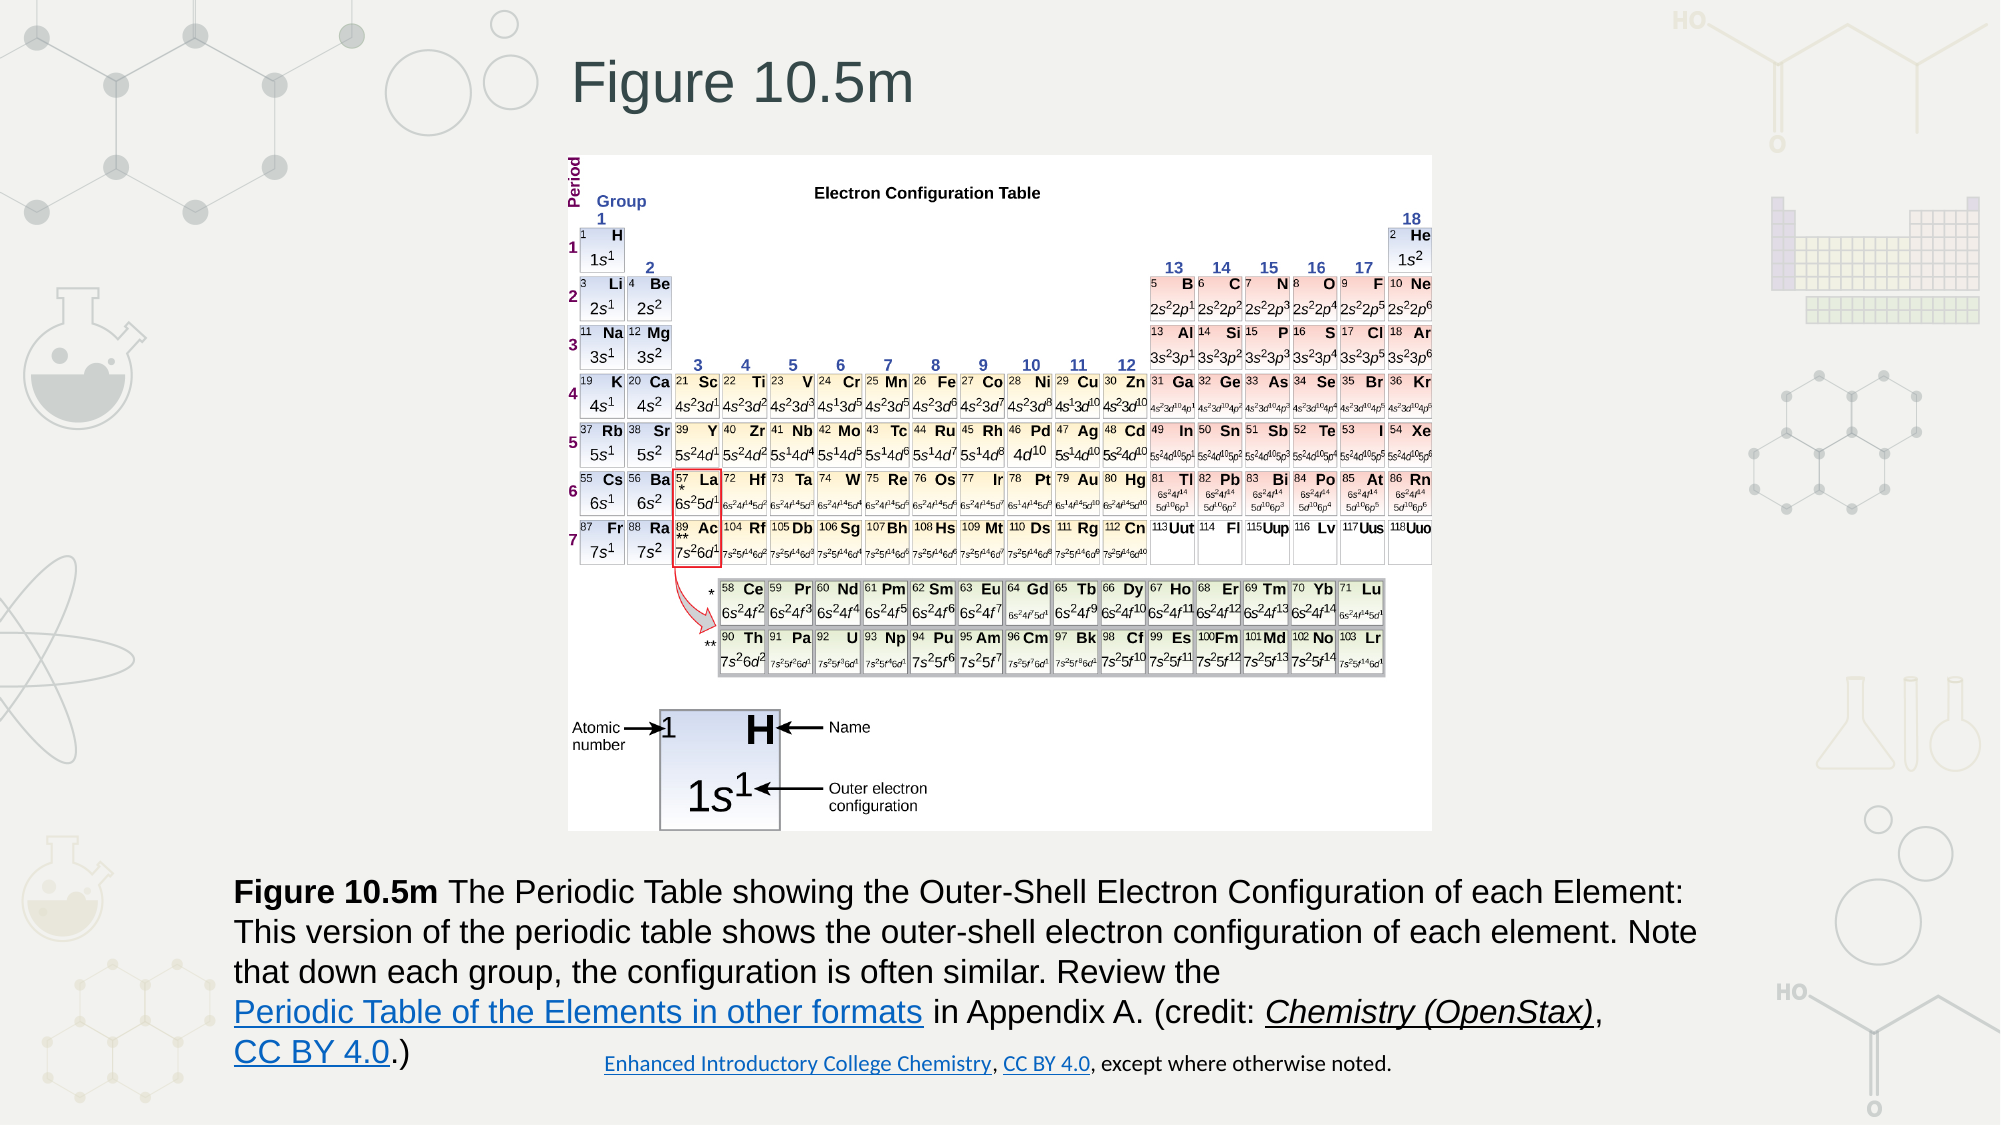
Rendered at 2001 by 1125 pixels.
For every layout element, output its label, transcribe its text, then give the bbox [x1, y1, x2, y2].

picture [0, 0, 2001, 1125]
title Figure 10.5m [556, 16, 1202, 123]
list Figure 10.5m The Periodic Table showing the Outer-Shell Electron Configuration of each Element: This version of the periodic table shows the outer-shell electron configuration of each element. Note that down each group, the configuration is often similar. Review the Periodic Table of the Elements in other formats in Appendix A. (credit: Chemistry (OpenStax), CC BY 4.0.) [218, 863, 1732, 1017]
